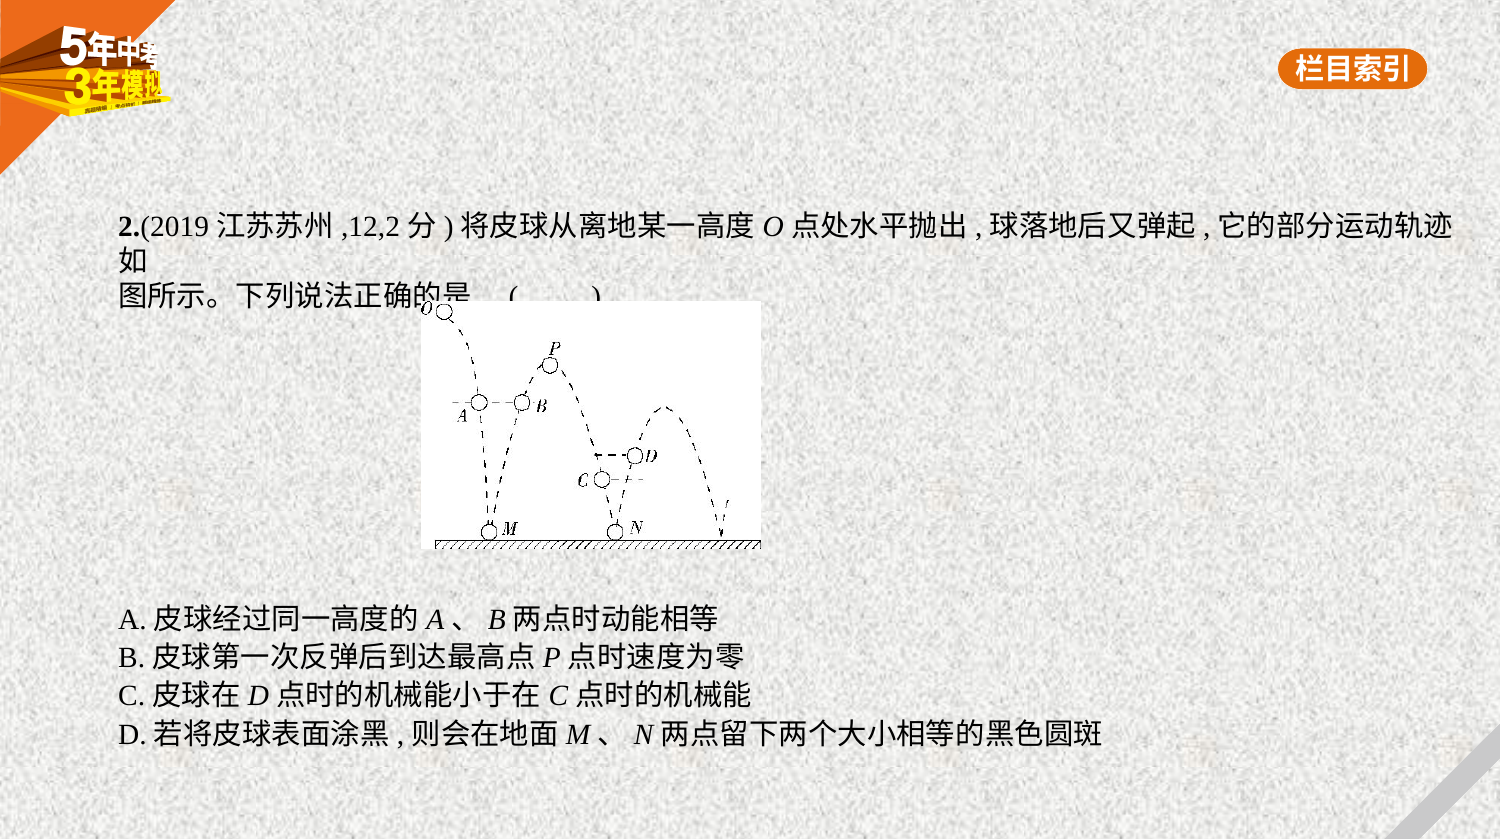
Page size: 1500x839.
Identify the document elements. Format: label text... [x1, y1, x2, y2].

picture [0, 0, 1500, 839]
text_box 2.(2019江苏苏州,12,2分)将皮球从离地某一高度O点处水平抛出,球落地后又弹起,它的部分运动轨迹如 图所示。下列说法正确的是 ( ) A.皮球经过同一高度的A、B两点时动能相等 B.皮球第一次反弹后到达最高点P点时速度为零 C.皮球在D点时的机械能小于在C点时的机械能 D.若将皮球表面涂黑,则会在地面M、N两点留下两个大小相等的黑色圆斑 [118, 206, 1483, 750]
